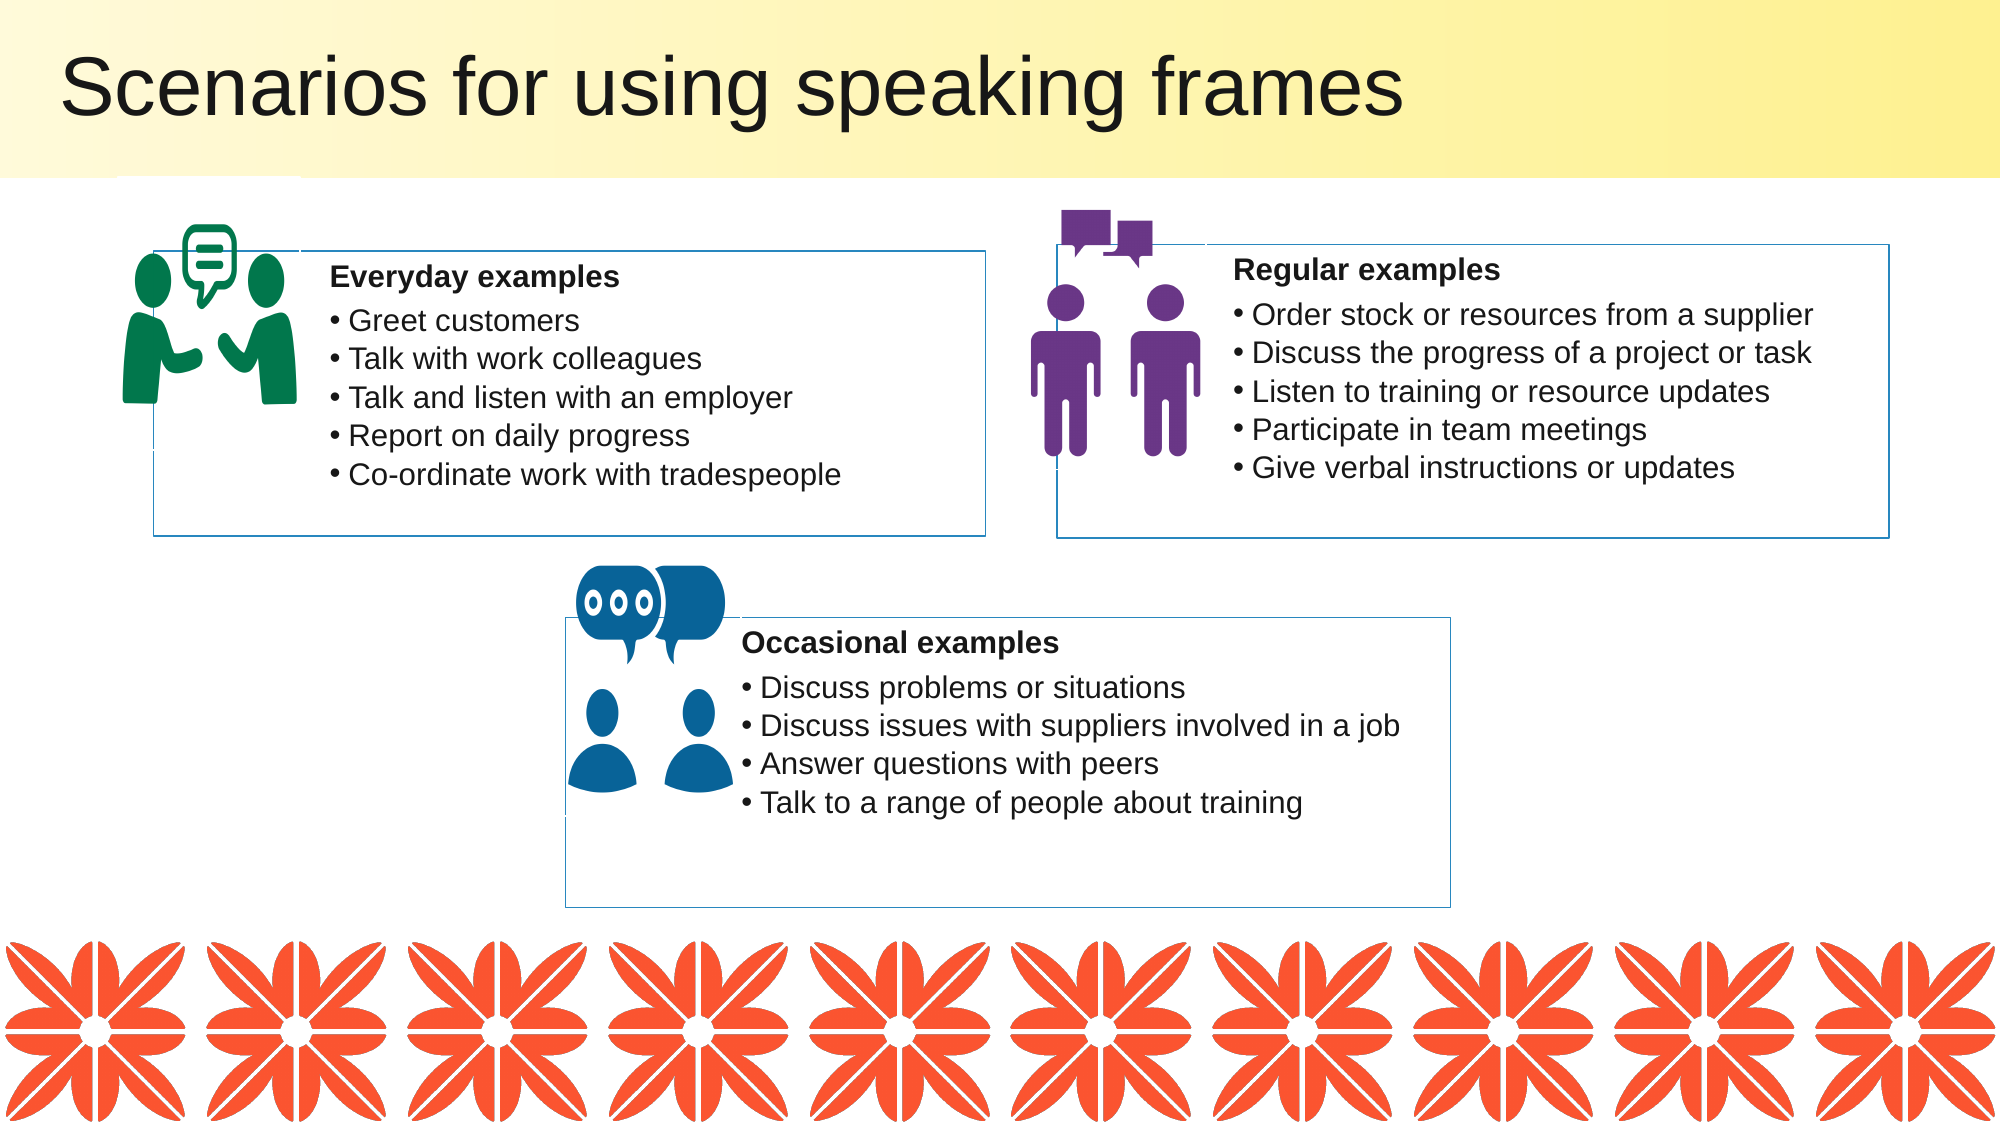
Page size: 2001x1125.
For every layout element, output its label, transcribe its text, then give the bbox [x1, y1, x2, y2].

picture [0, 936, 190, 1125]
picture [1609, 936, 1799, 1125]
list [117, 176, 1891, 928]
picture [201, 936, 391, 1125]
picture [402, 936, 592, 1125]
picture [1408, 936, 1598, 1125]
picture [1005, 936, 1196, 1125]
picture [804, 936, 995, 1125]
picture [1207, 936, 1397, 1125]
title Scenarios for using speaking frames [0, 0, 2000, 178]
picture [603, 936, 793, 1125]
picture [1810, 936, 2000, 1125]
